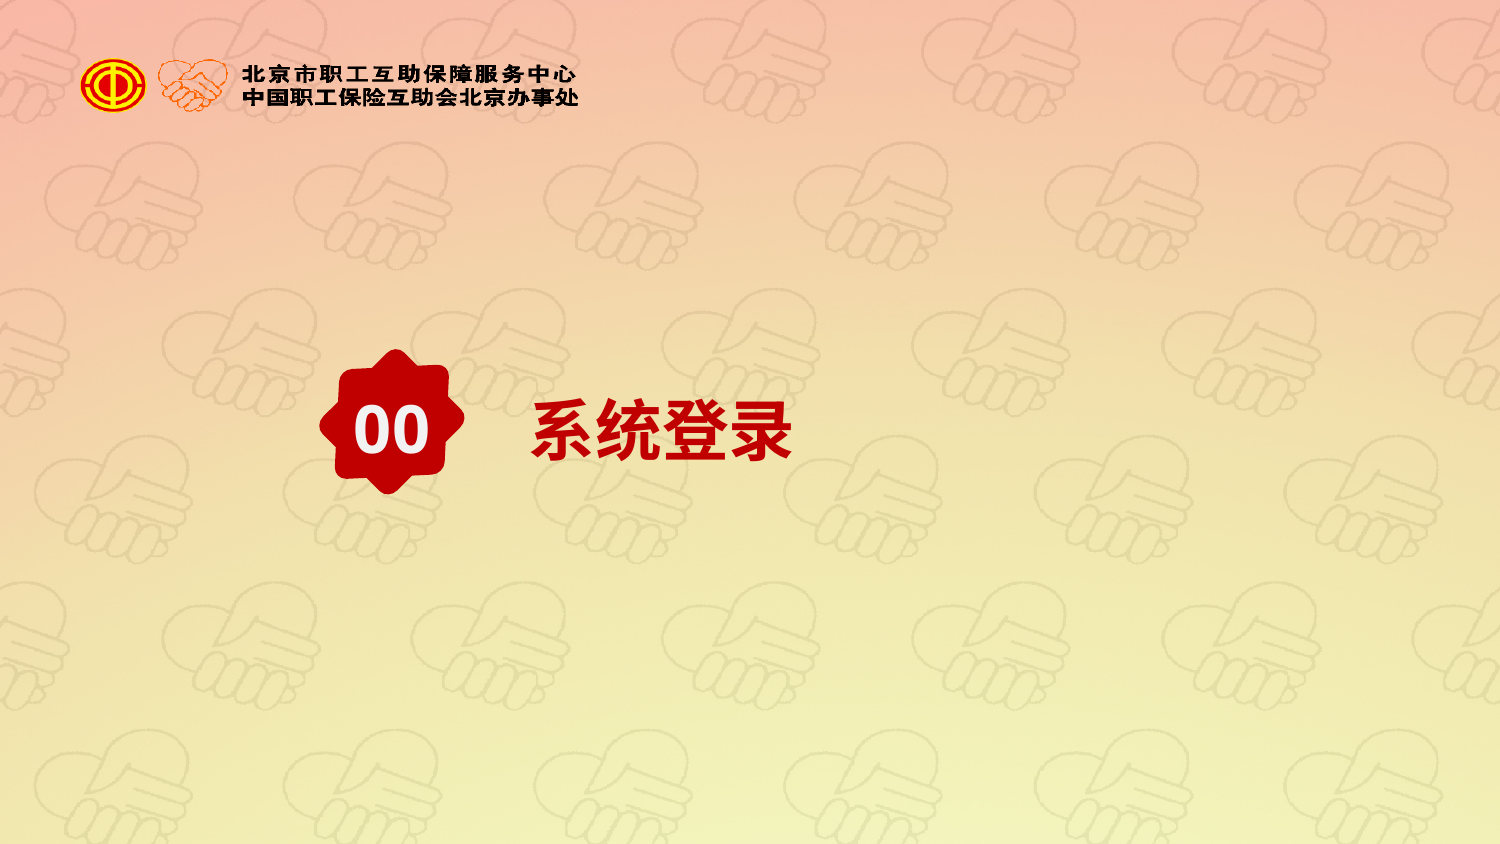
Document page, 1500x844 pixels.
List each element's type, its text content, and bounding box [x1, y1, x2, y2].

picture [0, 0, 1500, 844]
text_box 系统登录 [513, 365, 1155, 477]
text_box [315, 352, 469, 491]
